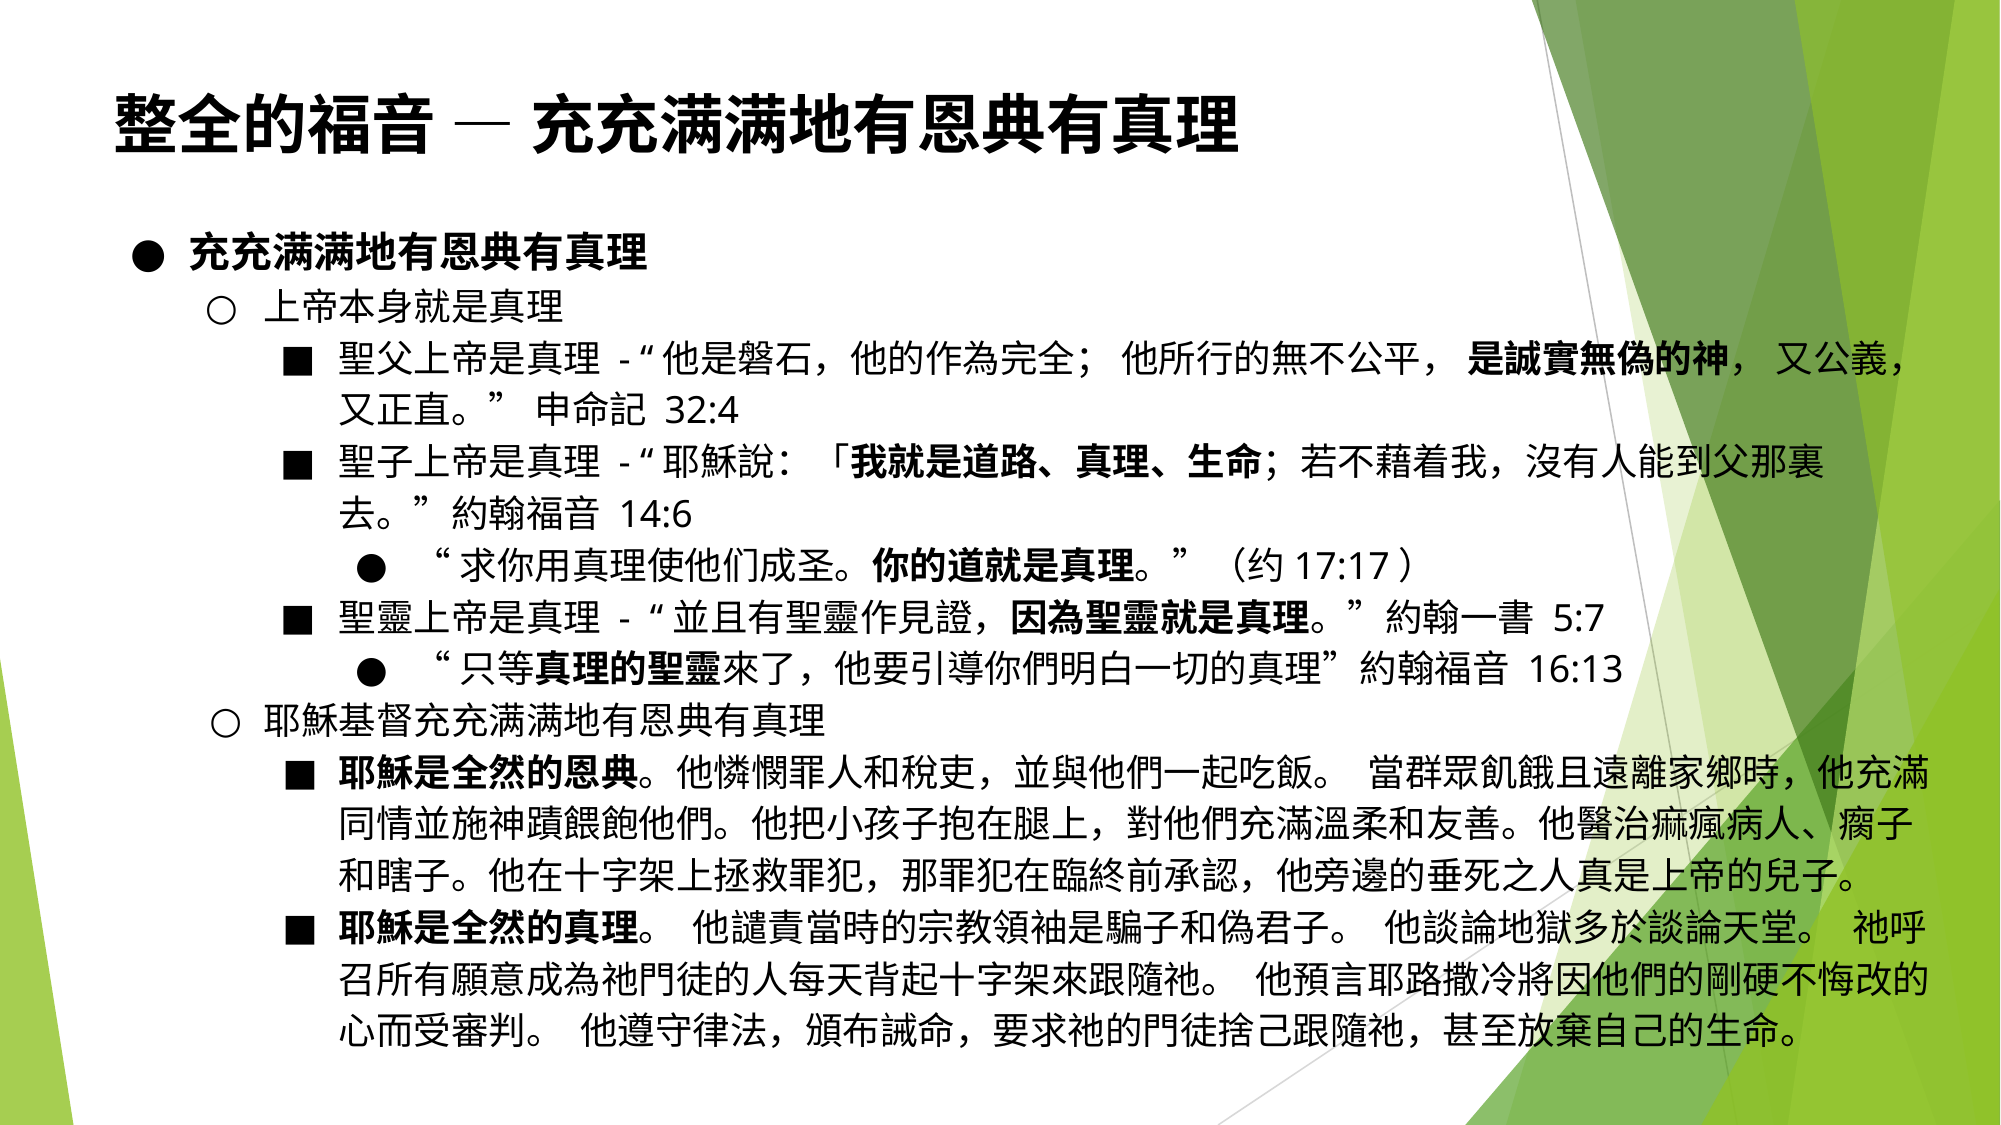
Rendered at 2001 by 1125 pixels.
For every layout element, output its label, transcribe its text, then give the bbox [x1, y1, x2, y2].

list 整全的福音 — 充充满满地有恩典有真理 充充满满地有恩典有真理 上帝本身就是真理 聖父上帝是真理 - “他是磐石，他的作為完全； 他所行的無不公平， 是誠實無偽的神， 又公義，又正直。” 申命記‬ ‭32‬:‭4‬ ‭ 聖子上帝是真理 - “耶穌說：「我就是道路、真理、生命；若不藉着我，沒有人能到父那裏去。”‭‭約翰福音‬ ‭14‬:‭6‬ ‭ “求你用真理使他们成圣。你的道就是真理。”（约17:17） 聖靈上帝是真理 - “並且有聖靈作見證，因為聖靈就是真理。”約翰一書‬ ‭5‬:‭7‬ ‭ “只等真理的聖靈來了，他要引導你們明白一切的真理”約翰福音‬ ‭16‬:‭13‬ ‭ 耶穌基督充充满满地有恩典有真理 耶穌是全然的恩典。他憐憫罪人和稅吏，並與他們一起吃飯。 當群眾飢餓且遠離家鄉時，他充滿同情並施神蹟餵飽他們。他把小孩子抱在腿上，對他們充滿溫柔和友善。他醫治痲瘋病人、瘸子和瞎子。他在十字架上拯救罪犯，那罪犯在臨終前承認，他旁邊的垂死之人真是上帝的兒子。 耶穌是全然的真理。 他譴責當時的宗教領袖是騙子和偽君子。 他談論地獄多於談論天堂。 祂呼召所有願意成為祂門徒的人每天背起十字架來跟隨祂。 他預言耶路撒冷將因他們的剛硬不悔改的心而受審判。 他遵守律法，頒布誡命，要求祂的門徒捨己跟隨祂，甚至放棄自己的生命。 [98, 64, 1946, 1061]
